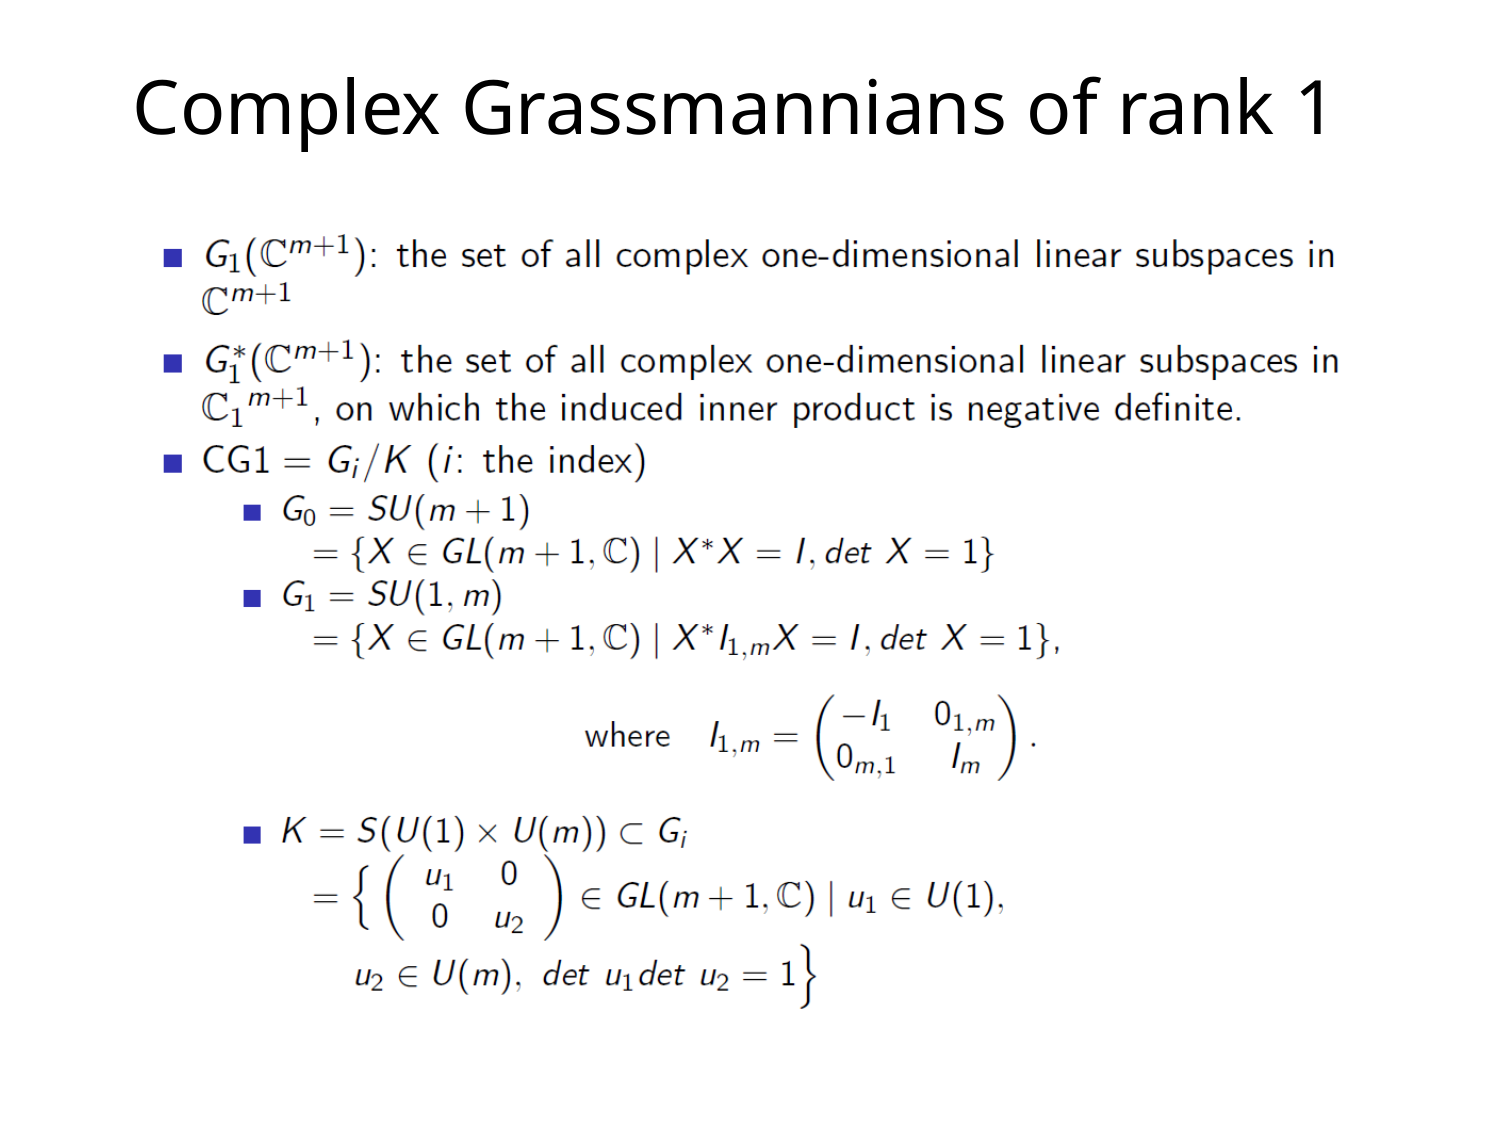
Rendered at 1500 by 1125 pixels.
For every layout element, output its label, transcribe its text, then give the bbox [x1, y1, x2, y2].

title Complex Grassmannians of rank 1 [88, 36, 1383, 185]
picture [135, 201, 1347, 1012]
